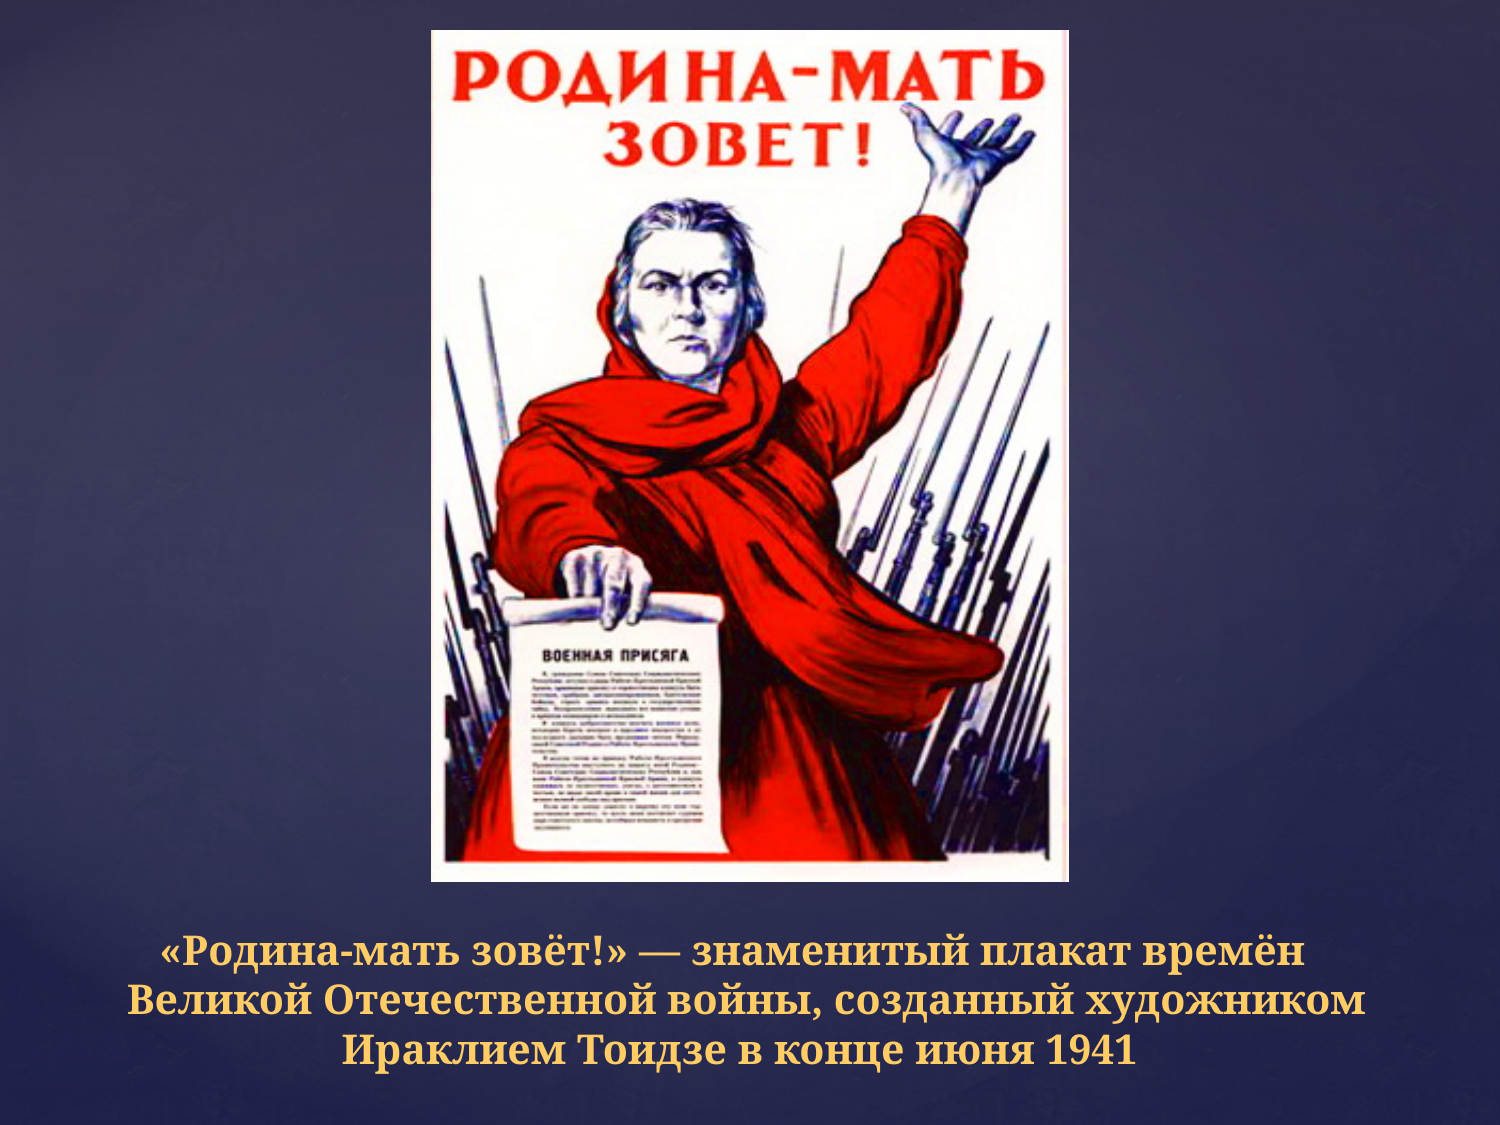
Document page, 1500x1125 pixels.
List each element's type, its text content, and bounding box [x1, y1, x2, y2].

list «Родина-мать зовёт!» — знаменитый плакат времён Великой Отечественной войны, созданный художником Ираклием Тоидзе в конце июня 1941 [112, 916, 1425, 1083]
picture [430, 30, 1070, 882]
